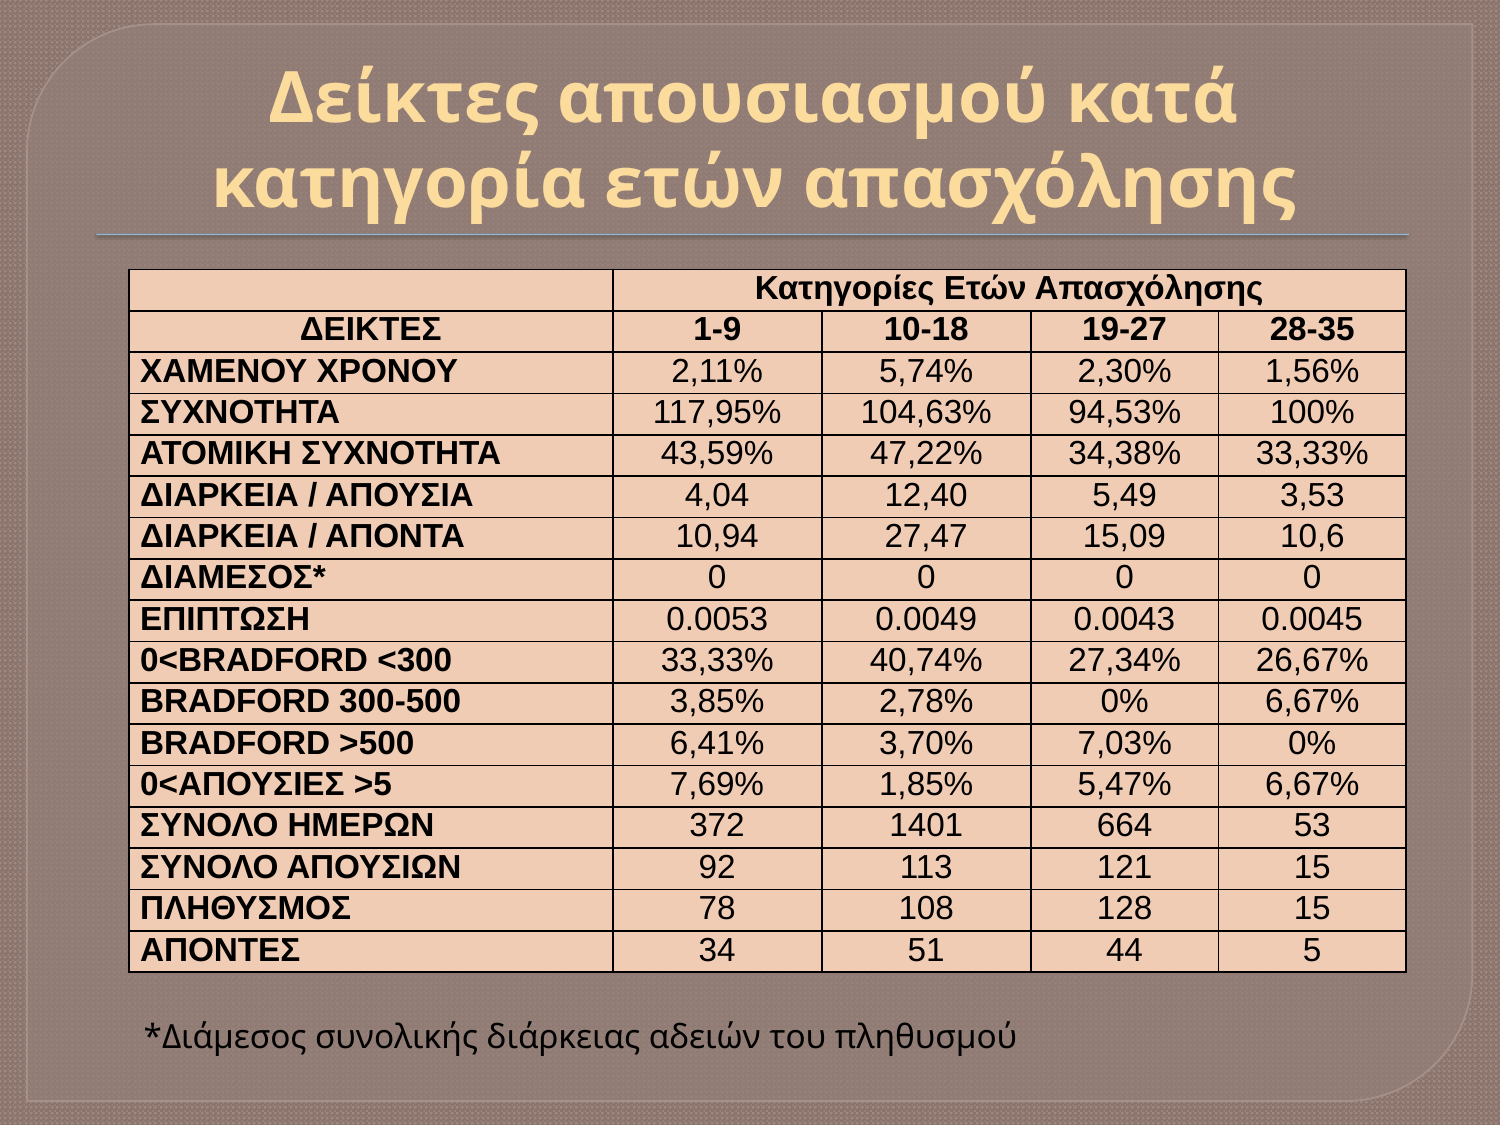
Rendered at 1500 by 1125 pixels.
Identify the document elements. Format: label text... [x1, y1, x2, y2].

table_cell 5,49 [1032, 477, 1218, 517]
table_cell 15 [1219, 849, 1405, 889]
table_cell ΠΛΗΘΥΣΜΟΣ [130, 890, 612, 930]
table_cell ΔΕΙΚΤΕΣ [130, 312, 612, 351]
table_header Κατηγορίες Ετών Απασχόλησης [614, 270, 1405, 310]
table_cell ΑΠΟΝΤΕΣ [130, 932, 612, 971]
table_cell 128 [1032, 890, 1218, 930]
table_cell 1401 [823, 808, 1030, 847]
table_cell 6,67% [1219, 684, 1405, 723]
table_cell 372 [614, 808, 821, 847]
table_cell 43,59% [614, 436, 821, 475]
text_box *Διάμεσος συνολικής διάρκειας αδειών του πληθυσμού [128, 1007, 1336, 1063]
table_cell 1-9 [614, 312, 821, 351]
table_cell ΣΥΧΝΟΤΗΤΑ [130, 394, 612, 434]
table_cell 0.0053 [614, 601, 821, 641]
table_cell ΣΥΝΟΛΟ ΑΠΟΥΣΙΩΝ [130, 849, 612, 889]
table_cell 53 [1219, 808, 1405, 847]
table_cell 1,85% [823, 766, 1030, 806]
table_cell 0% [1219, 725, 1405, 765]
table_cell 4,04 [614, 477, 821, 517]
table_cell 33,33% [1219, 436, 1405, 475]
table_cell 100% [1219, 394, 1405, 434]
table_cell 5 [1219, 932, 1405, 971]
table_header [130, 270, 612, 310]
title Δείκτες απουσιασμού κατά κατηγορία ετών απασχόλησης [75, 41, 1425, 230]
table_cell 40,74% [823, 642, 1030, 682]
table_cell 51 [823, 932, 1030, 971]
table_cell 3,53 [1219, 477, 1405, 517]
table_cell 3,70% [823, 725, 1030, 765]
table_cell 0.0043 [1032, 601, 1218, 641]
table_cell 108 [823, 890, 1030, 930]
table_cell 15,09 [1032, 518, 1218, 558]
table_cell 3,85% [614, 684, 821, 723]
table_cell 44 [1032, 932, 1218, 971]
table_cell 27,47 [823, 518, 1030, 558]
table_cell ΕΠΙΠΤΩΣΗ [130, 601, 612, 641]
table_cell 34,38% [1032, 436, 1218, 475]
table_cell ΔΙΑΡΚΕΙΑ / ΑΠΟΝΤΑ [130, 518, 612, 558]
table_cell 6,41% [614, 725, 821, 765]
table_cell 33,33% [614, 642, 821, 682]
table_cell 6,67% [1219, 766, 1405, 806]
table_cell 0.0045 [1219, 601, 1405, 641]
table_cell 26,67% [1219, 642, 1405, 682]
table_cell ΣΥΝΟΛΟ ΗΜΕΡΩΝ [130, 808, 612, 847]
table_cell 104,63% [823, 394, 1030, 434]
table_cell ΔΙΑΜΕΣΟΣ* [130, 560, 612, 599]
table_cell 2,11% [614, 353, 821, 393]
table_cell 0<ΑΠΟΥΣΙΕΣ >5 [130, 766, 612, 806]
table_cell 15 [1219, 890, 1405, 930]
table_cell 10,6 [1219, 518, 1405, 558]
table_cell 34 [614, 932, 821, 971]
table_cell 121 [1032, 849, 1218, 889]
table_cell 5,47% [1032, 766, 1218, 806]
table_cell 113 [823, 849, 1030, 889]
table_cell 78 [614, 890, 821, 930]
table_cell 1,56% [1219, 353, 1405, 393]
table_cell 0 [1219, 560, 1405, 599]
table_cell 117,95% [614, 394, 821, 434]
table_cell 5,74% [823, 353, 1030, 393]
table_cell 10,94 [614, 518, 821, 558]
table_cell BRADFORD 300-500 [130, 684, 612, 723]
table_cell 19-27 [1032, 312, 1218, 351]
table_cell 28-35 [1219, 312, 1405, 351]
table_cell 0 [1032, 560, 1218, 599]
table_cell ΑΤΟΜΙΚΗ ΣΥΧΝΟΤΗΤΑ [130, 436, 612, 475]
table_cell 92 [614, 849, 821, 889]
table_cell ΧΑΜΕΝΟΥ ΧΡΟΝΟΥ [130, 353, 612, 393]
table_cell 47,22% [823, 436, 1030, 475]
table_cell 94,53% [1032, 394, 1218, 434]
table_cell 7,69% [614, 766, 821, 806]
table_cell 0<BRADFORD <300 [130, 642, 612, 682]
table_cell 0.0049 [823, 601, 1030, 641]
table_cell 0 [614, 560, 821, 599]
table_cell 27,34% [1032, 642, 1218, 682]
table_cell 664 [1032, 808, 1218, 847]
table_cell 12,40 [823, 477, 1030, 517]
table_cell BRADFORD >500 [130, 725, 612, 765]
table_cell 0% [1032, 684, 1218, 723]
table_cell 0 [823, 560, 1030, 599]
table_cell 7,03% [1032, 725, 1218, 765]
table_cell 2,30% [1032, 353, 1218, 393]
table_cell 10-18 [823, 312, 1030, 351]
table_cell ΔΙΑΡΚΕΙΑ / ΑΠΟΥΣΙΑ [130, 477, 612, 517]
table_cell 2,78% [823, 684, 1030, 723]
